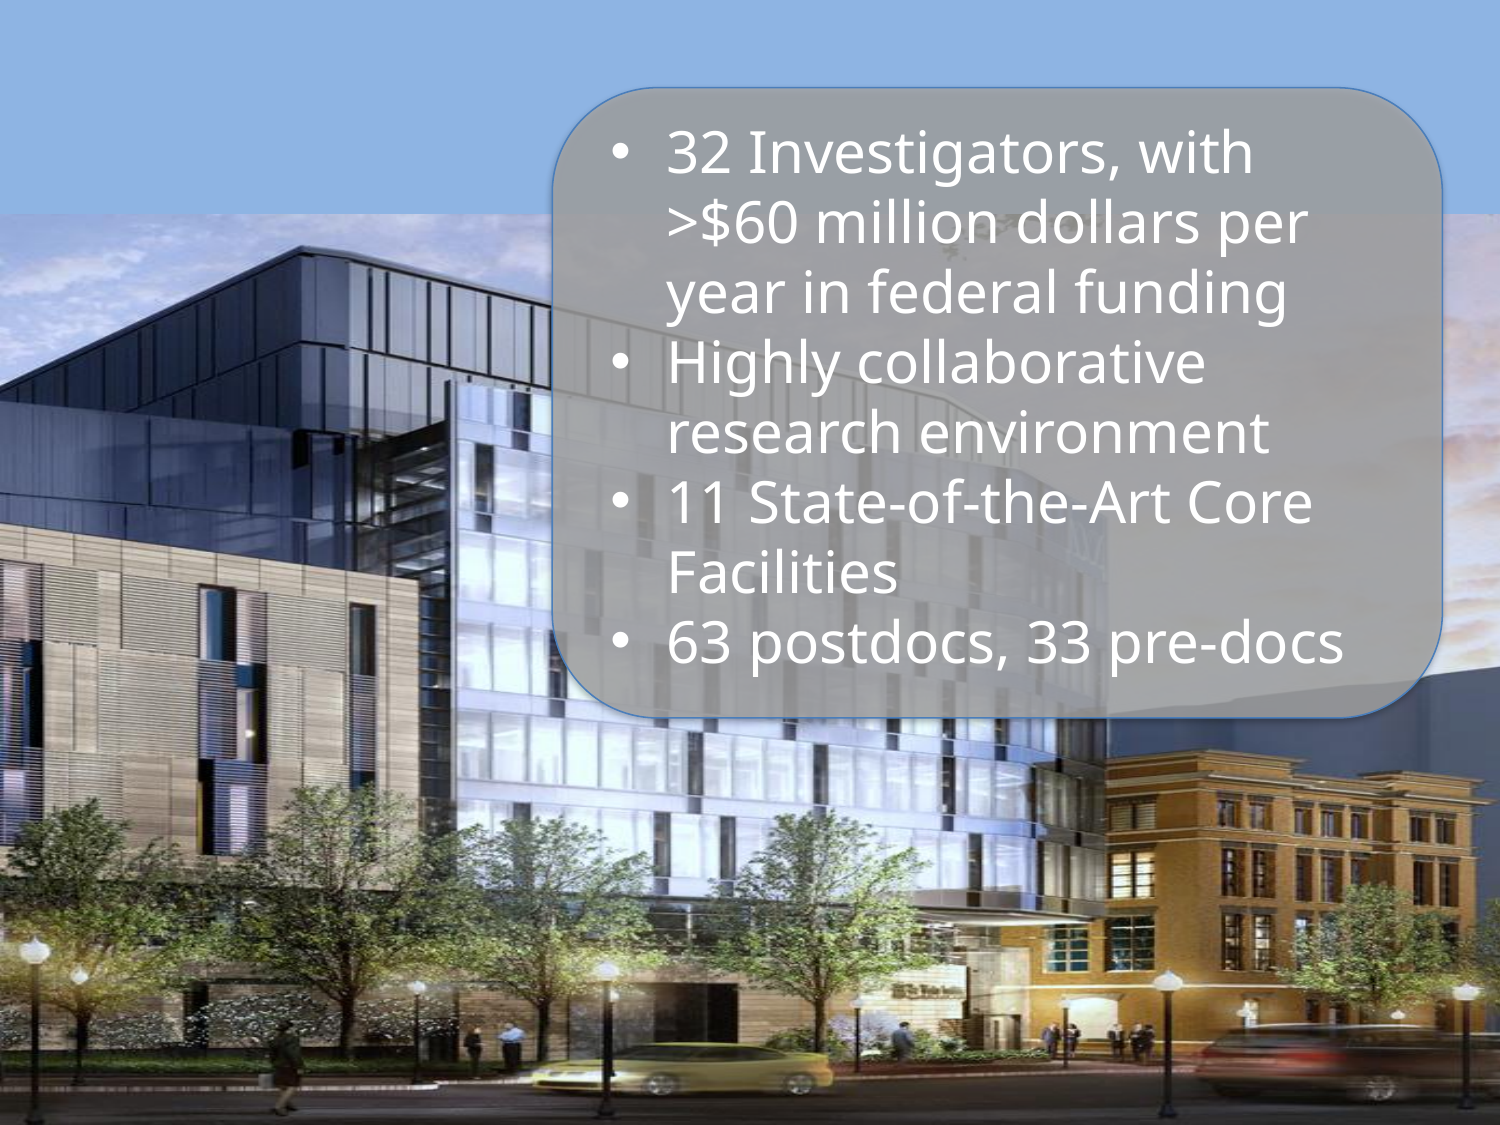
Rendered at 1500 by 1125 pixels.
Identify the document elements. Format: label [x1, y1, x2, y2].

text_box [552, 87, 1443, 719]
picture [0, 214, 1500, 1125]
